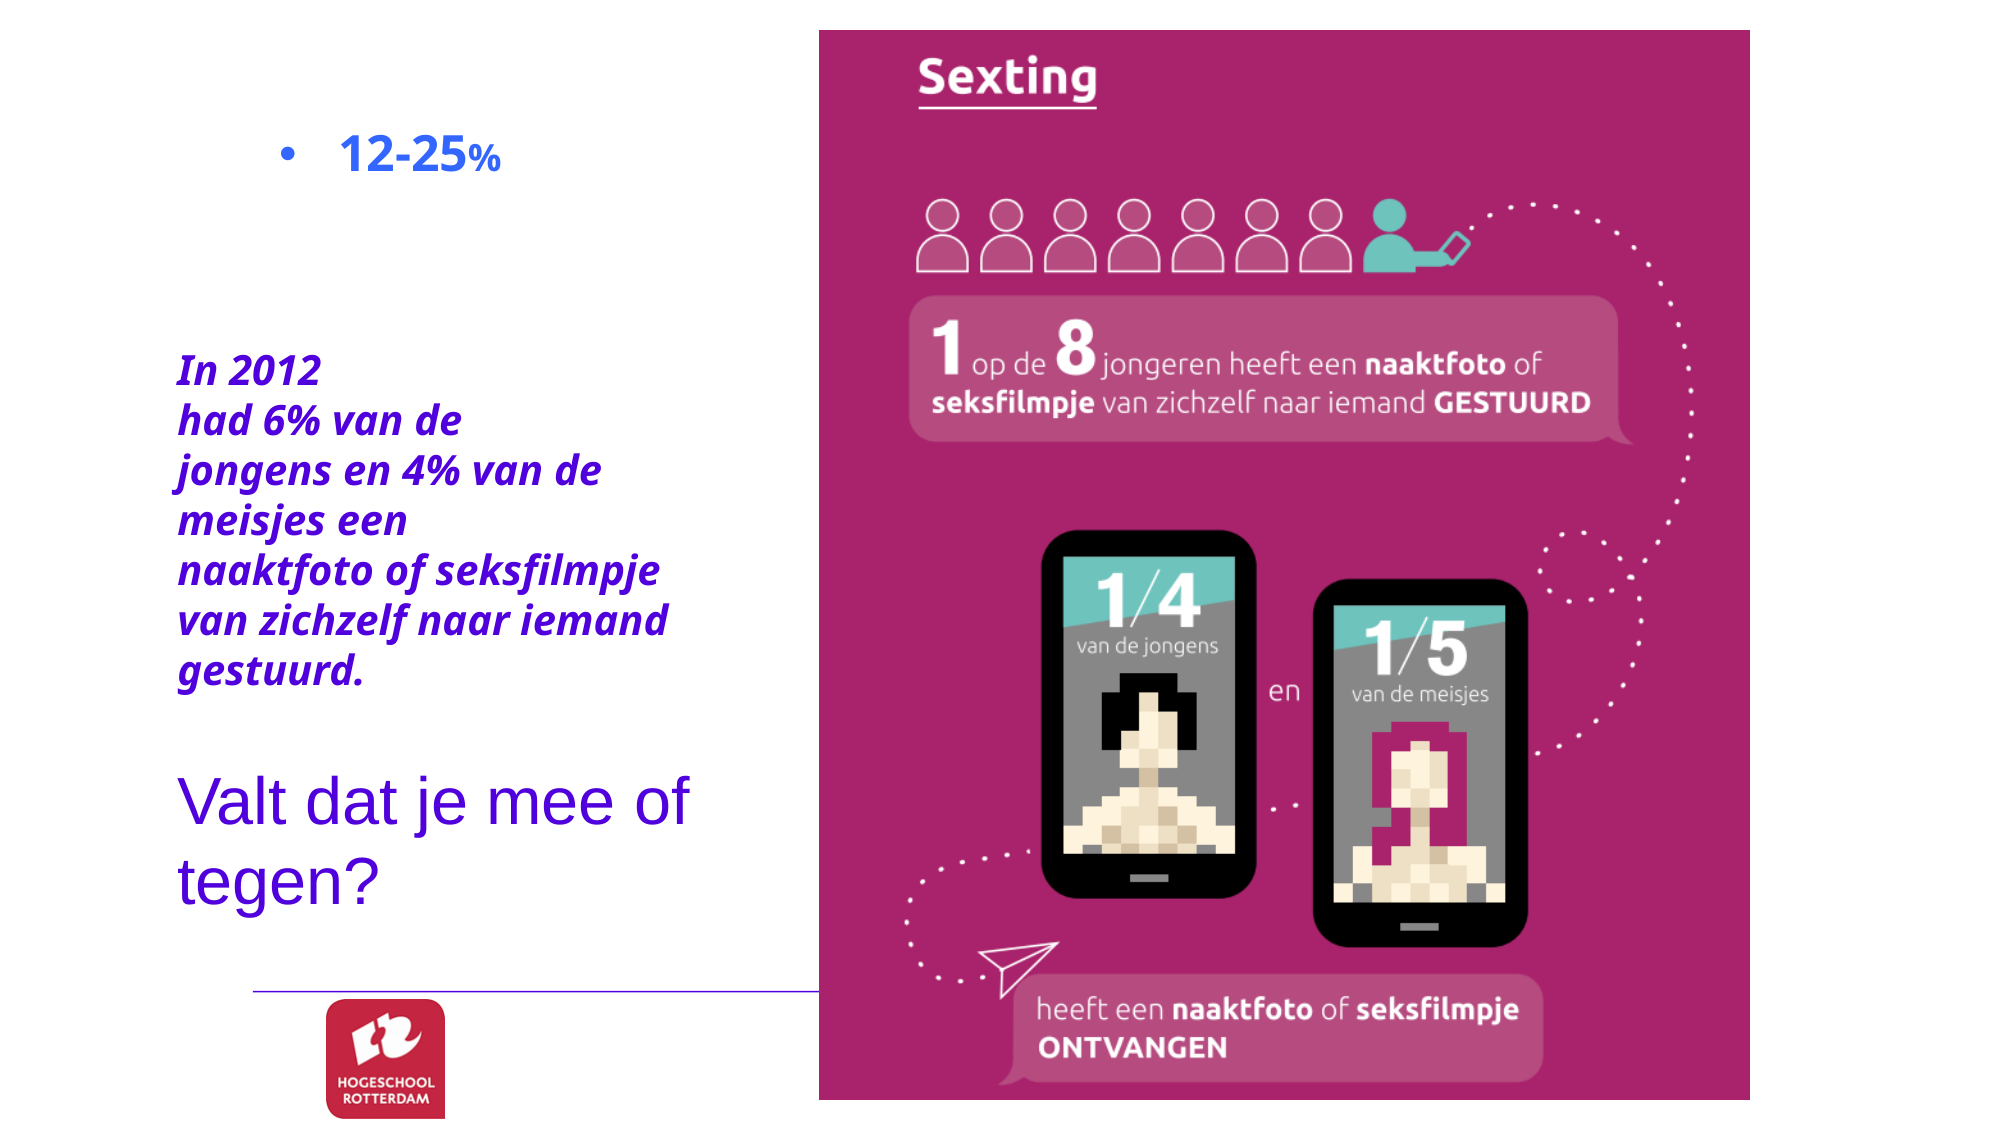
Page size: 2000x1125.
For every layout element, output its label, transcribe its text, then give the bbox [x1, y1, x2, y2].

text_box In 2012 had 6% van de jongens en 4% van de meisjes een naaktfoto of seksfilmpje van zichzelf naar iemand gestuurd. [162, 336, 739, 747]
picture [326, 999, 445, 1119]
picture [819, 30, 1751, 1100]
list 12-25% [279, 128, 622, 336]
text_box Valt dat je mee of tegen? [162, 750, 814, 925]
